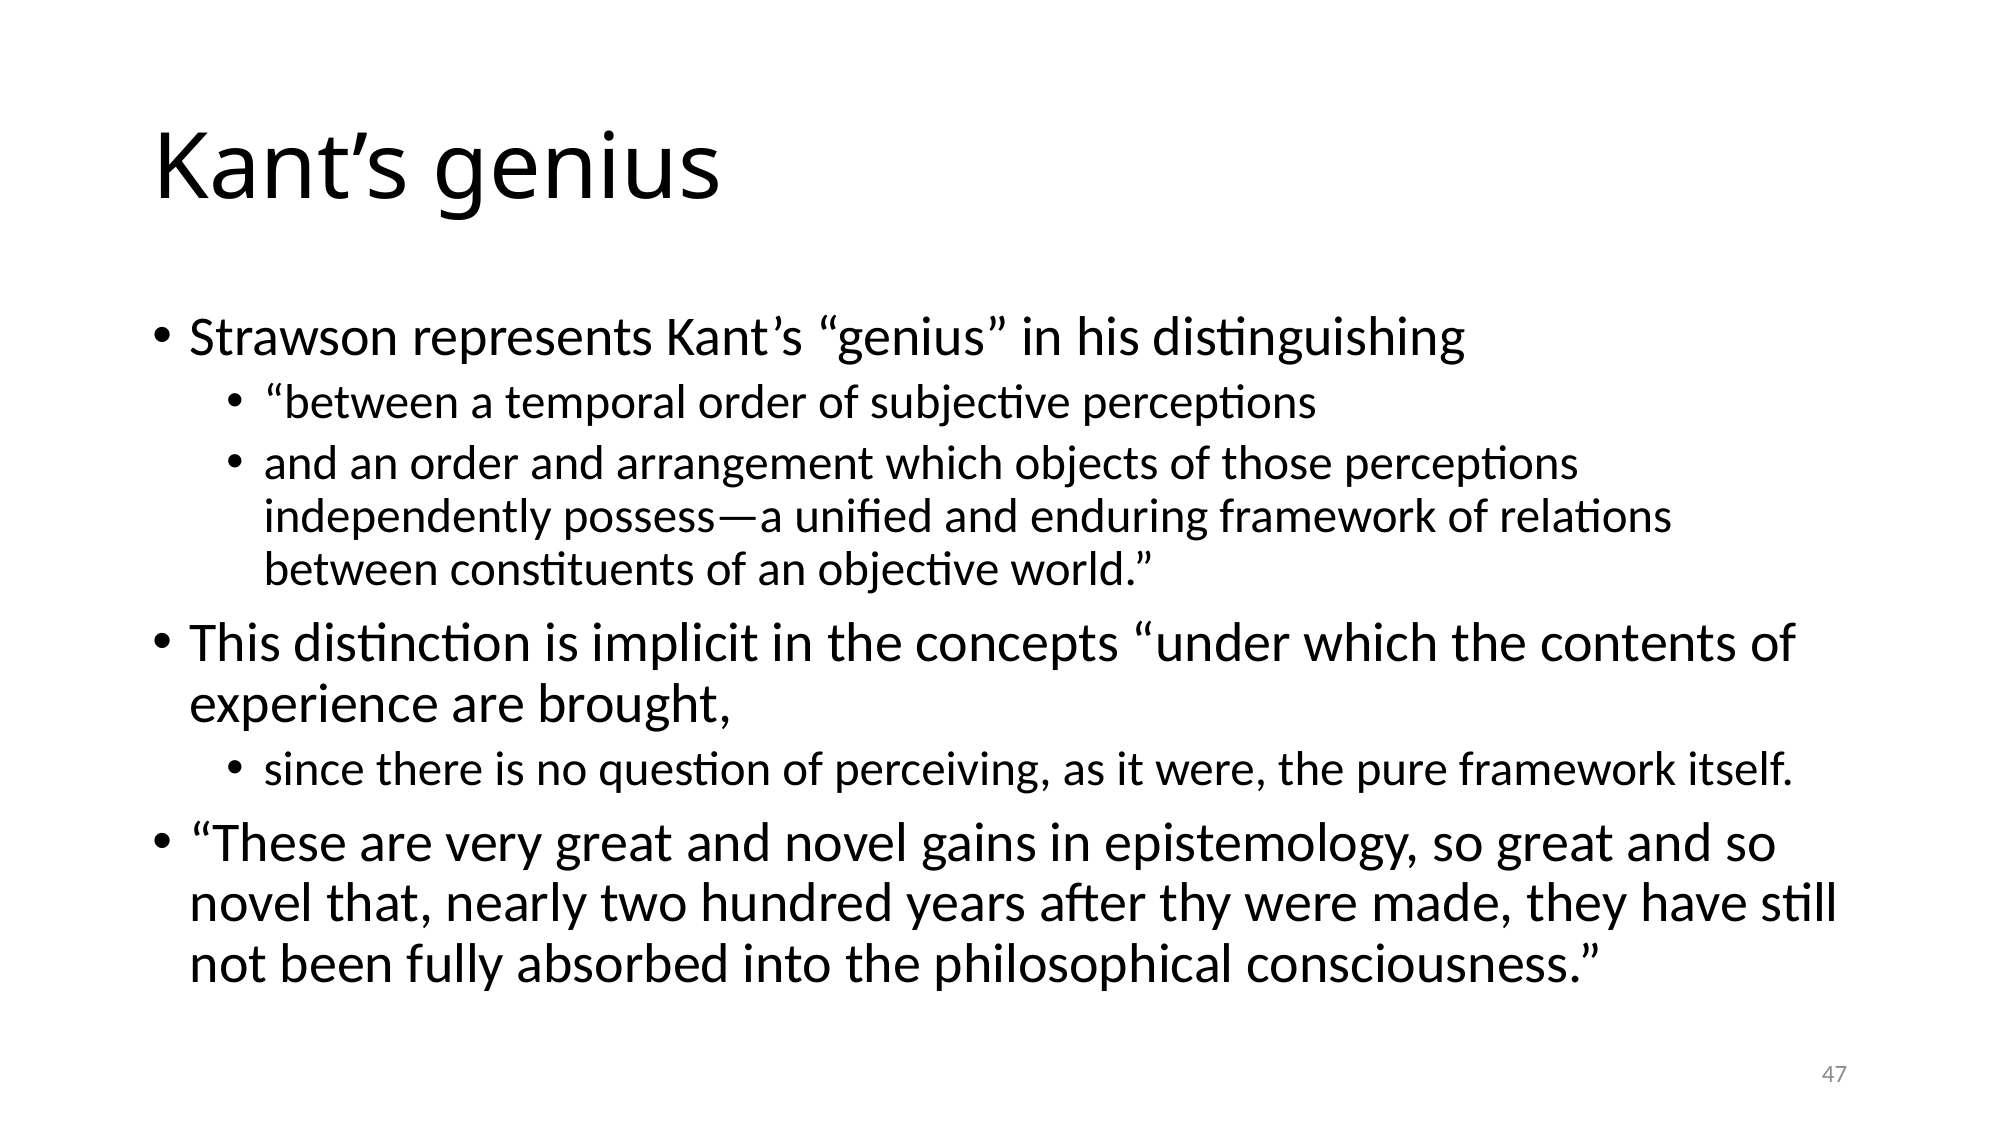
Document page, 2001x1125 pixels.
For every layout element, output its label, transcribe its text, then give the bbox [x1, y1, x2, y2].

title Kant’s genius [137, 59, 1863, 278]
list Strawson represents Kant’s “genius” in his distinguishing “between a temporal order of subjective perceptions and an order and arrangement which objects of those perceptions independently possess—a unified and enduring framework of relations between constituents of an objective world.” This distinction is implicit in the concepts “under which the contents of experience are brought, since there is no question of perceiving, as it were, the pure framework itself. “These are very great and novel gains in epistemology, so great and so novel that, nearly two hundred years after thy were made, they have still not been fully absorbed into the philosophical consciousness.” [137, 299, 1863, 1014]
slide_number 47 [1412, 1042, 1863, 1103]
